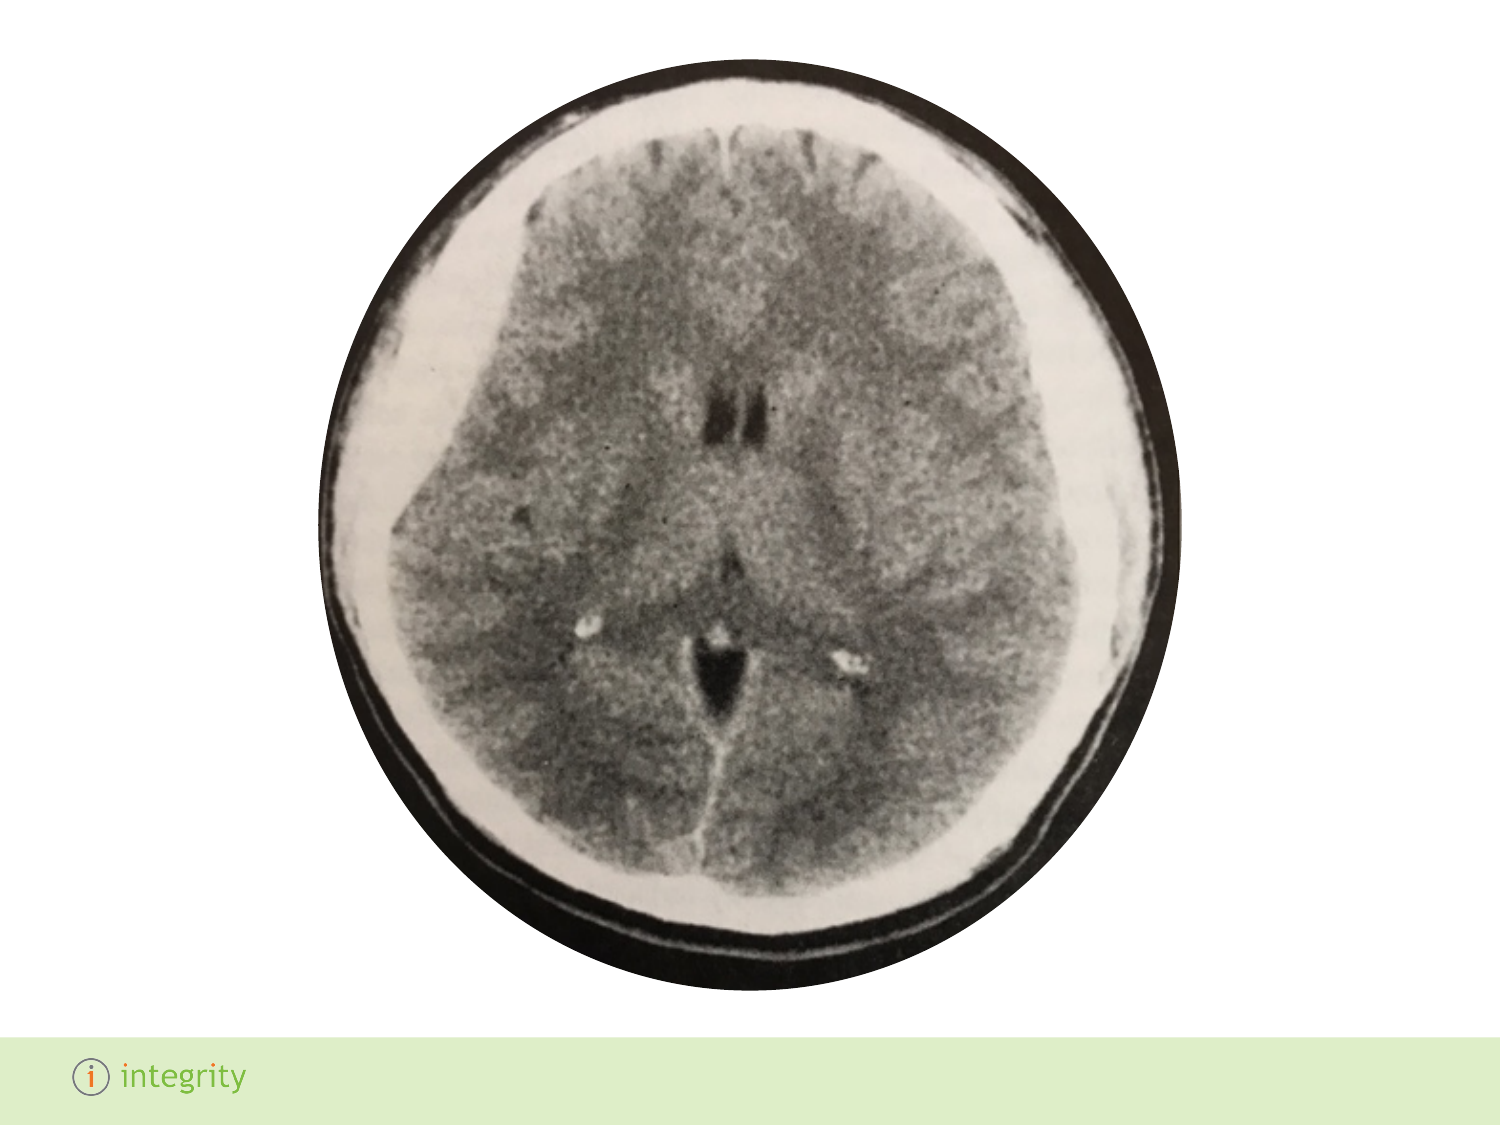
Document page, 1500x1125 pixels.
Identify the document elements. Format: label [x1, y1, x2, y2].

picture [284, 59, 1216, 991]
picture [72, 1058, 246, 1096]
